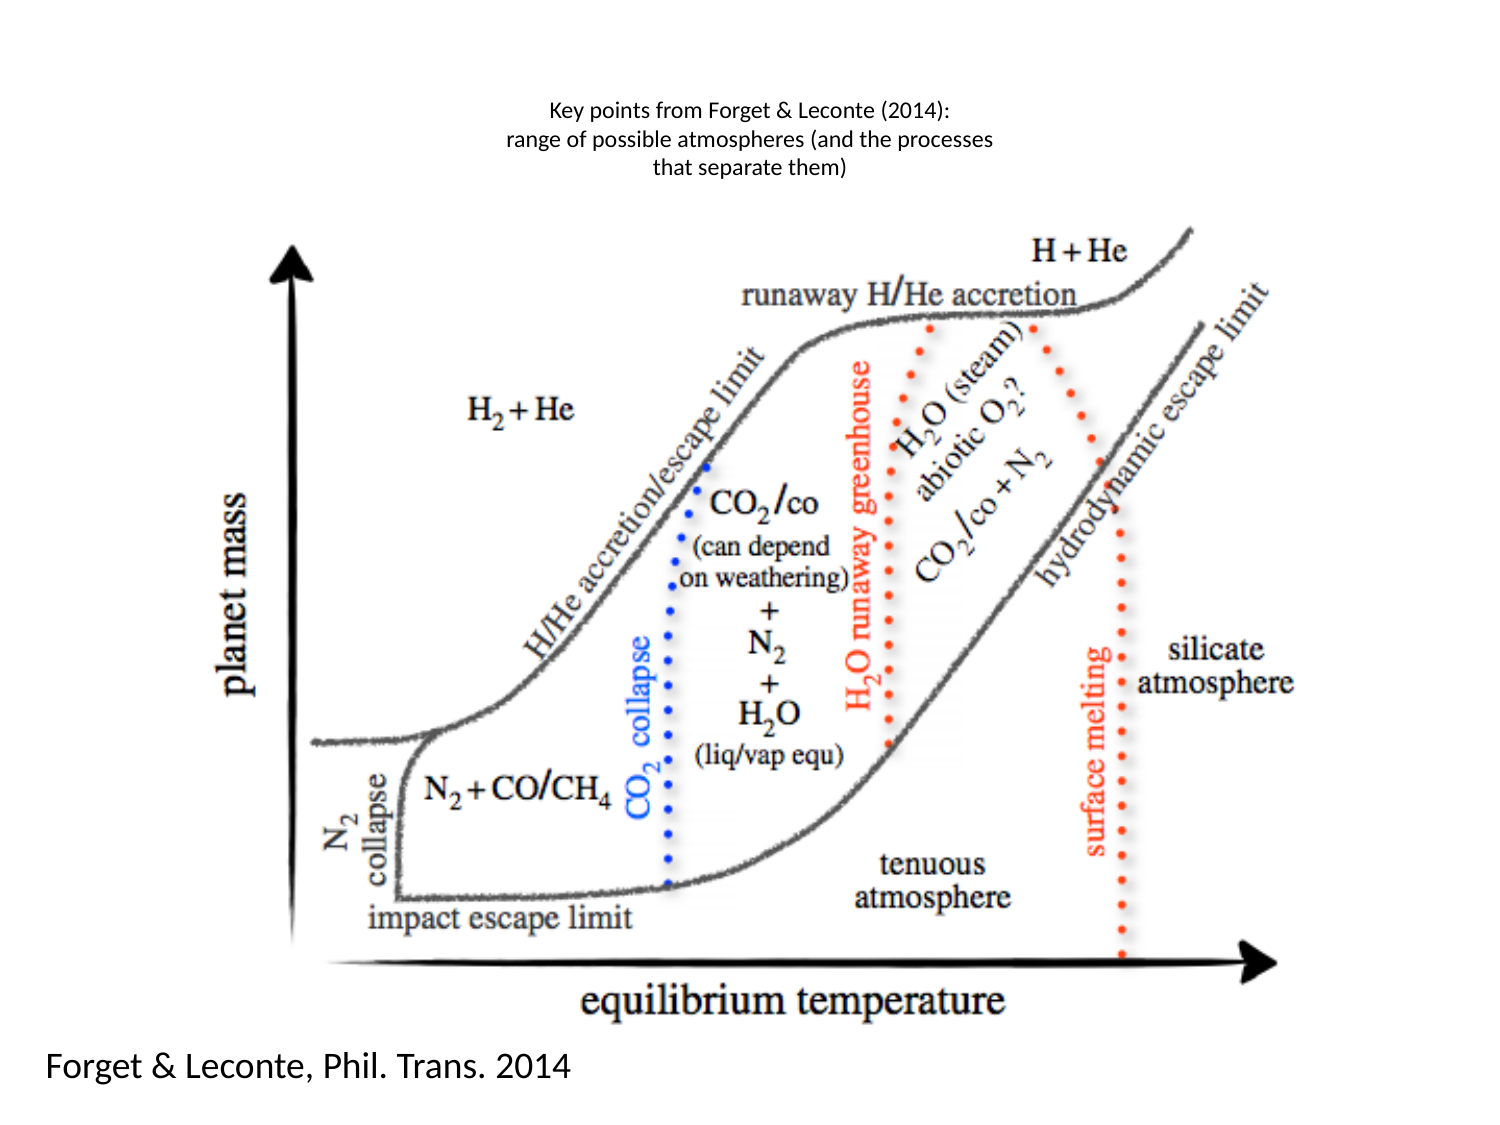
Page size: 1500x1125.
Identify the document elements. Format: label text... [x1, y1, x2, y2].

text_box Forget & Leconte, Phil. Trans. 2014 [30, 1033, 587, 1093]
title Key points from Forget & Leconte (2014): range of possible atmospheres (and the processes that separate them) [75, 85, 1425, 228]
picture [160, 112, 1338, 1049]
